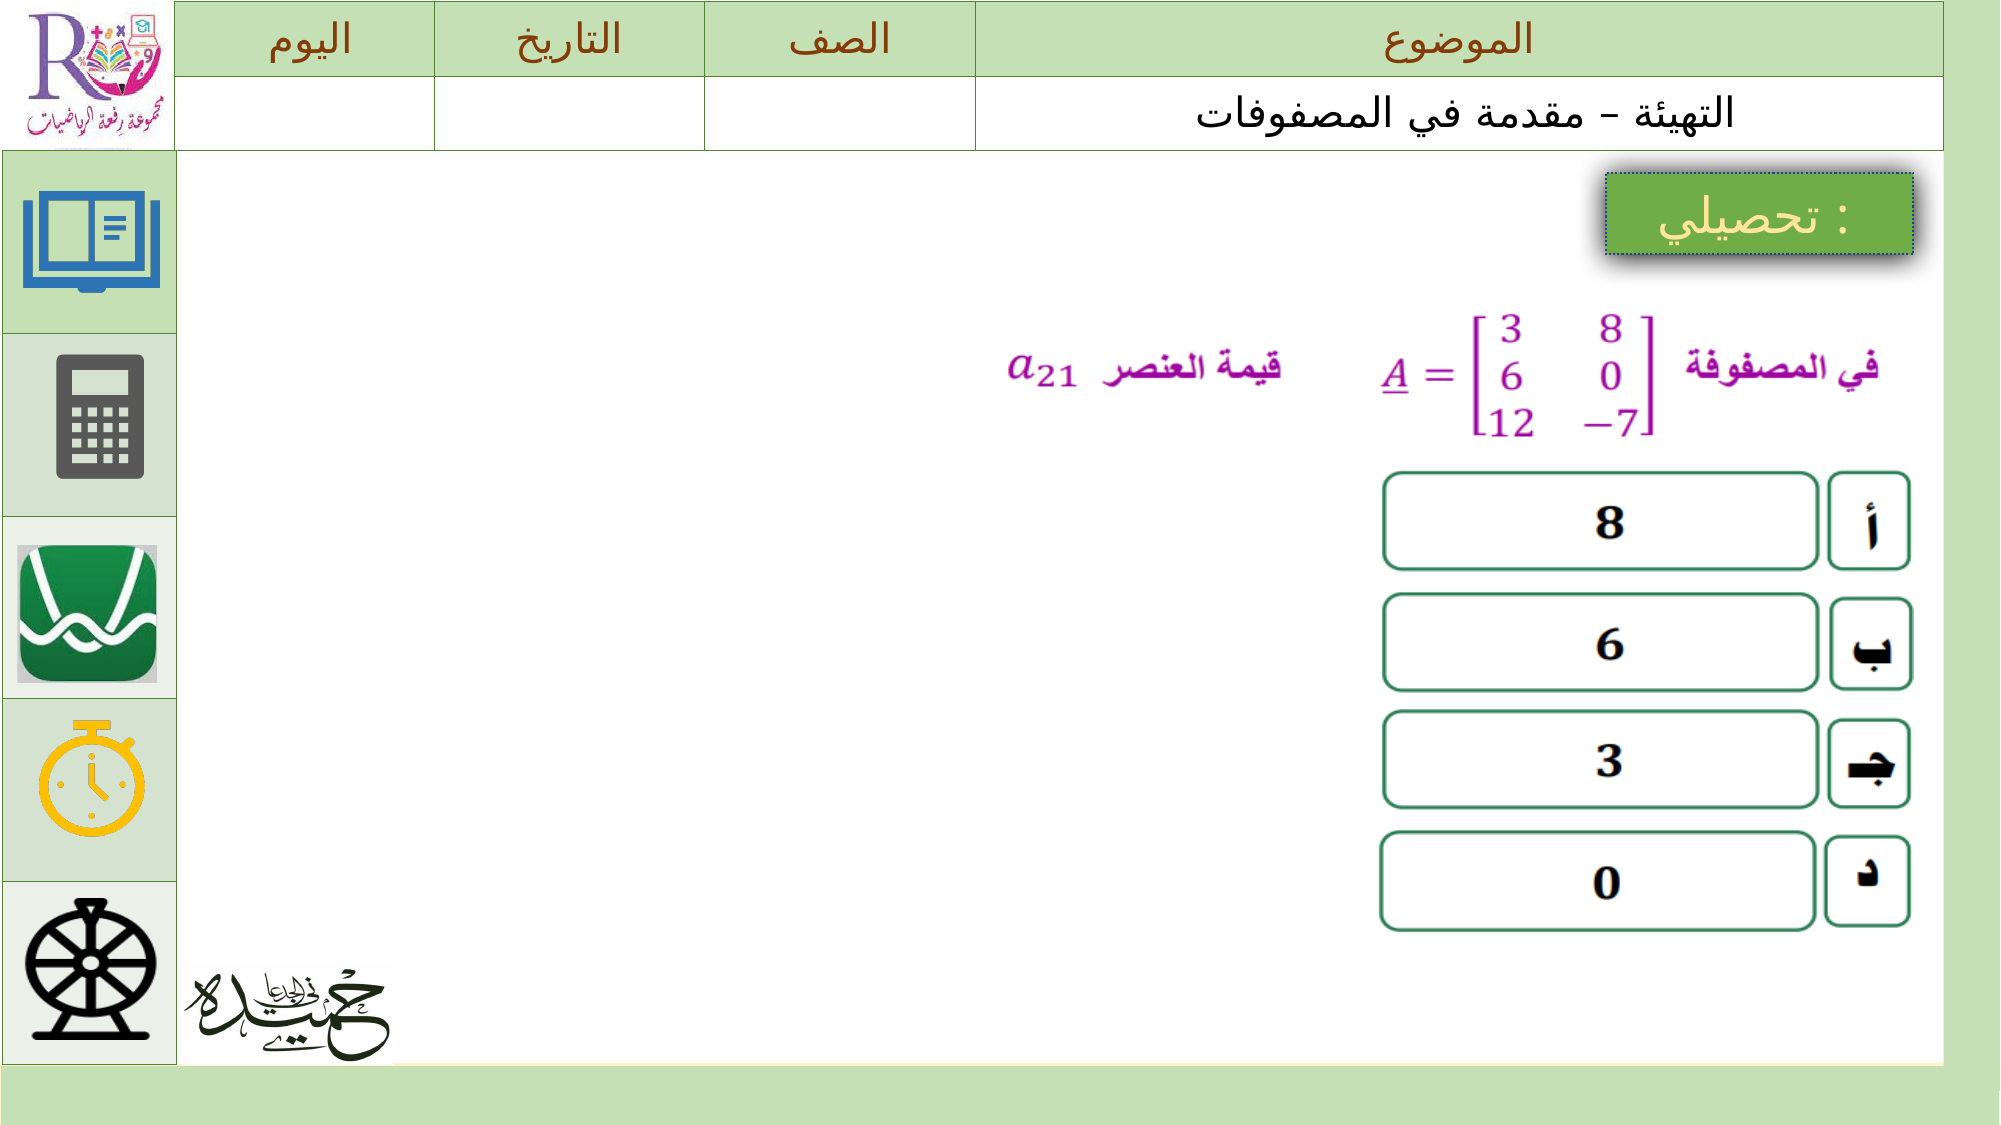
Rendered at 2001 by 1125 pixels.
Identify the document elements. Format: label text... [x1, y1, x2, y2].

picture [854, 310, 1914, 953]
picture [25, 342, 175, 491]
picture [17, 707, 166, 850]
picture [17, 545, 158, 683]
picture [17, 166, 166, 316]
picture [178, 964, 393, 1065]
picture [26, 1, 169, 150]
text_box تحصيلي : [1606, 172, 1914, 255]
picture [5, 898, 177, 1040]
